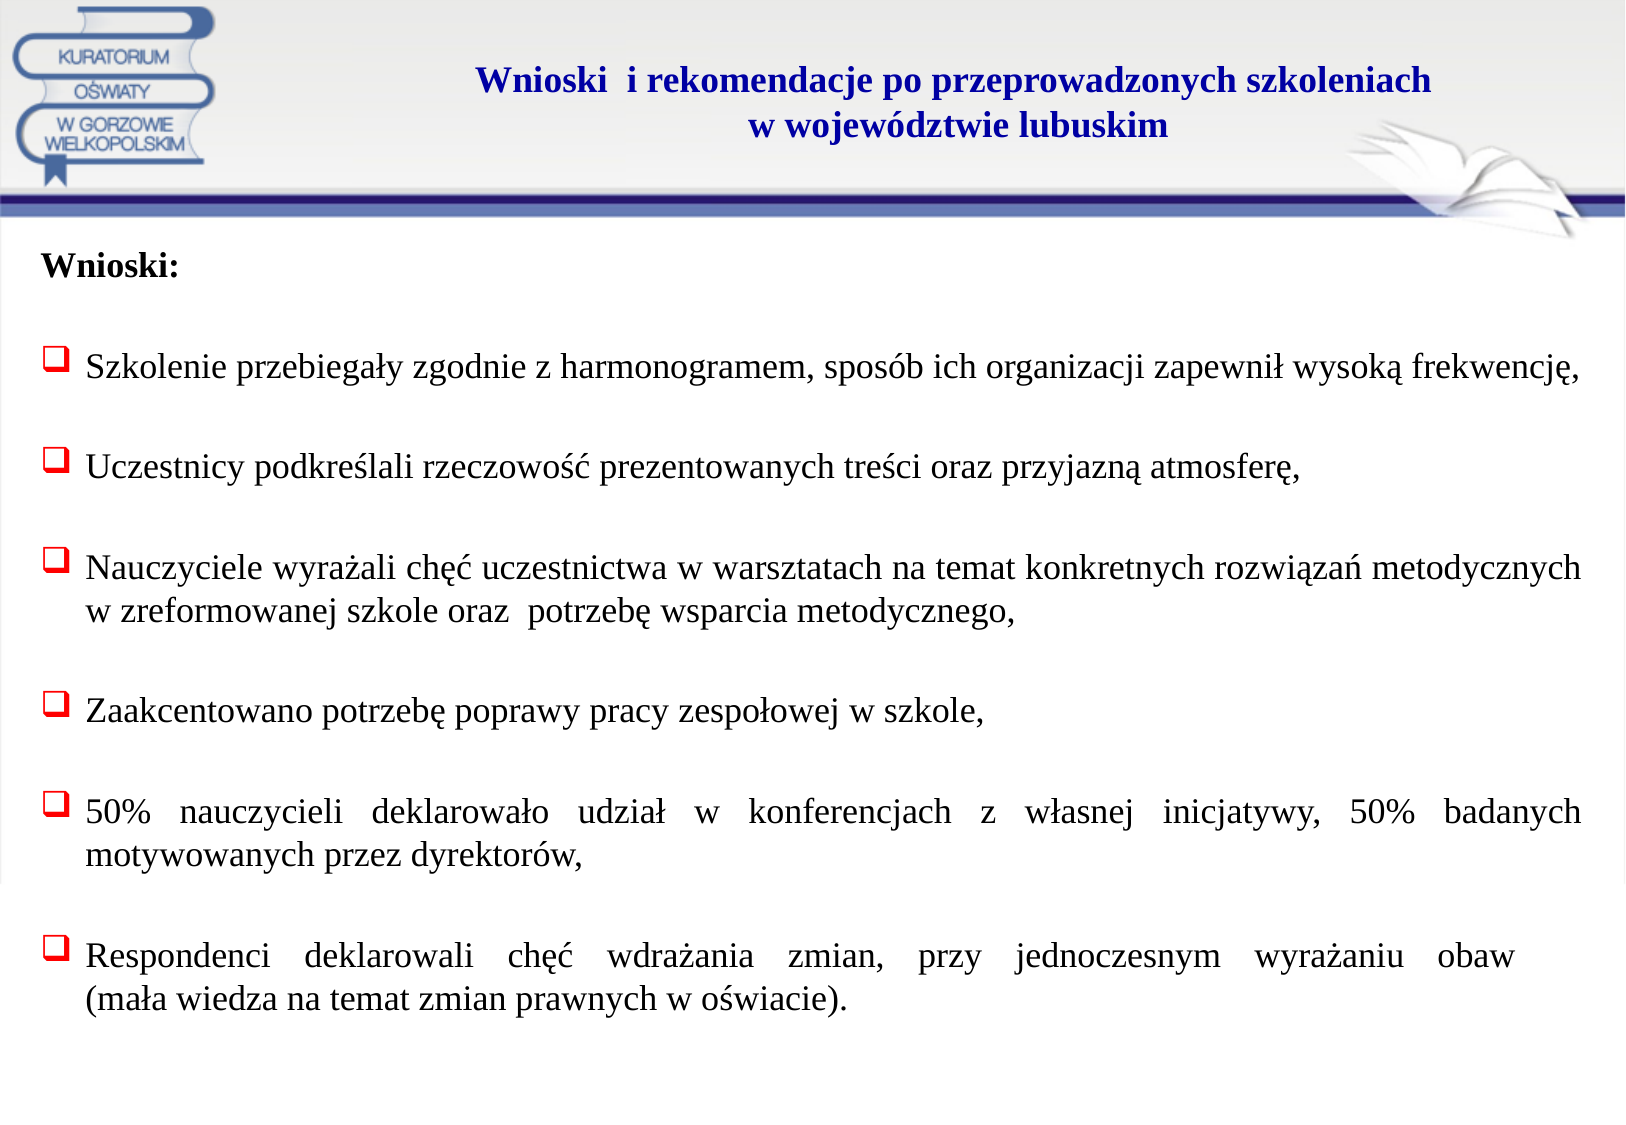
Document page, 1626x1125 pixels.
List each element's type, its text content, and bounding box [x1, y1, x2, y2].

picture [0, 0, 1626, 1125]
title Wnioski i rekomendacje po przeprowadzonych szkoleniach w województwie lubuskim [317, 23, 1600, 176]
list Wnioski: Szkolenie przebiegały zgodnie z harmonogramem, sposób ich organizacji zapewnił wysoką frekwencję, Uczestnicy podkreślali rzeczowość prezentowanych treści oraz przyjazną atmosferę, Nauczyciele wyrażali chęć uczestnictwa w warsztatach na temat konkretnych rozwiązań metodycznych w zreformowanej szkole oraz potrzebę wsparcia metodycznego, Zaakcentowano potrzebę poprawy pracy zespołowej w szkole, 50% nauczycieli deklarowało udział w konferencjach z własnej inicjatywy, 50% badanych motywowanych przez dyrektorów, Respondenci deklarowali chęć wdrażania zmian, przy jednoczesnym wyrażaniu obaw (mała wiedza na temat zmian prawnych w oświacie). [25, 234, 1600, 1047]
